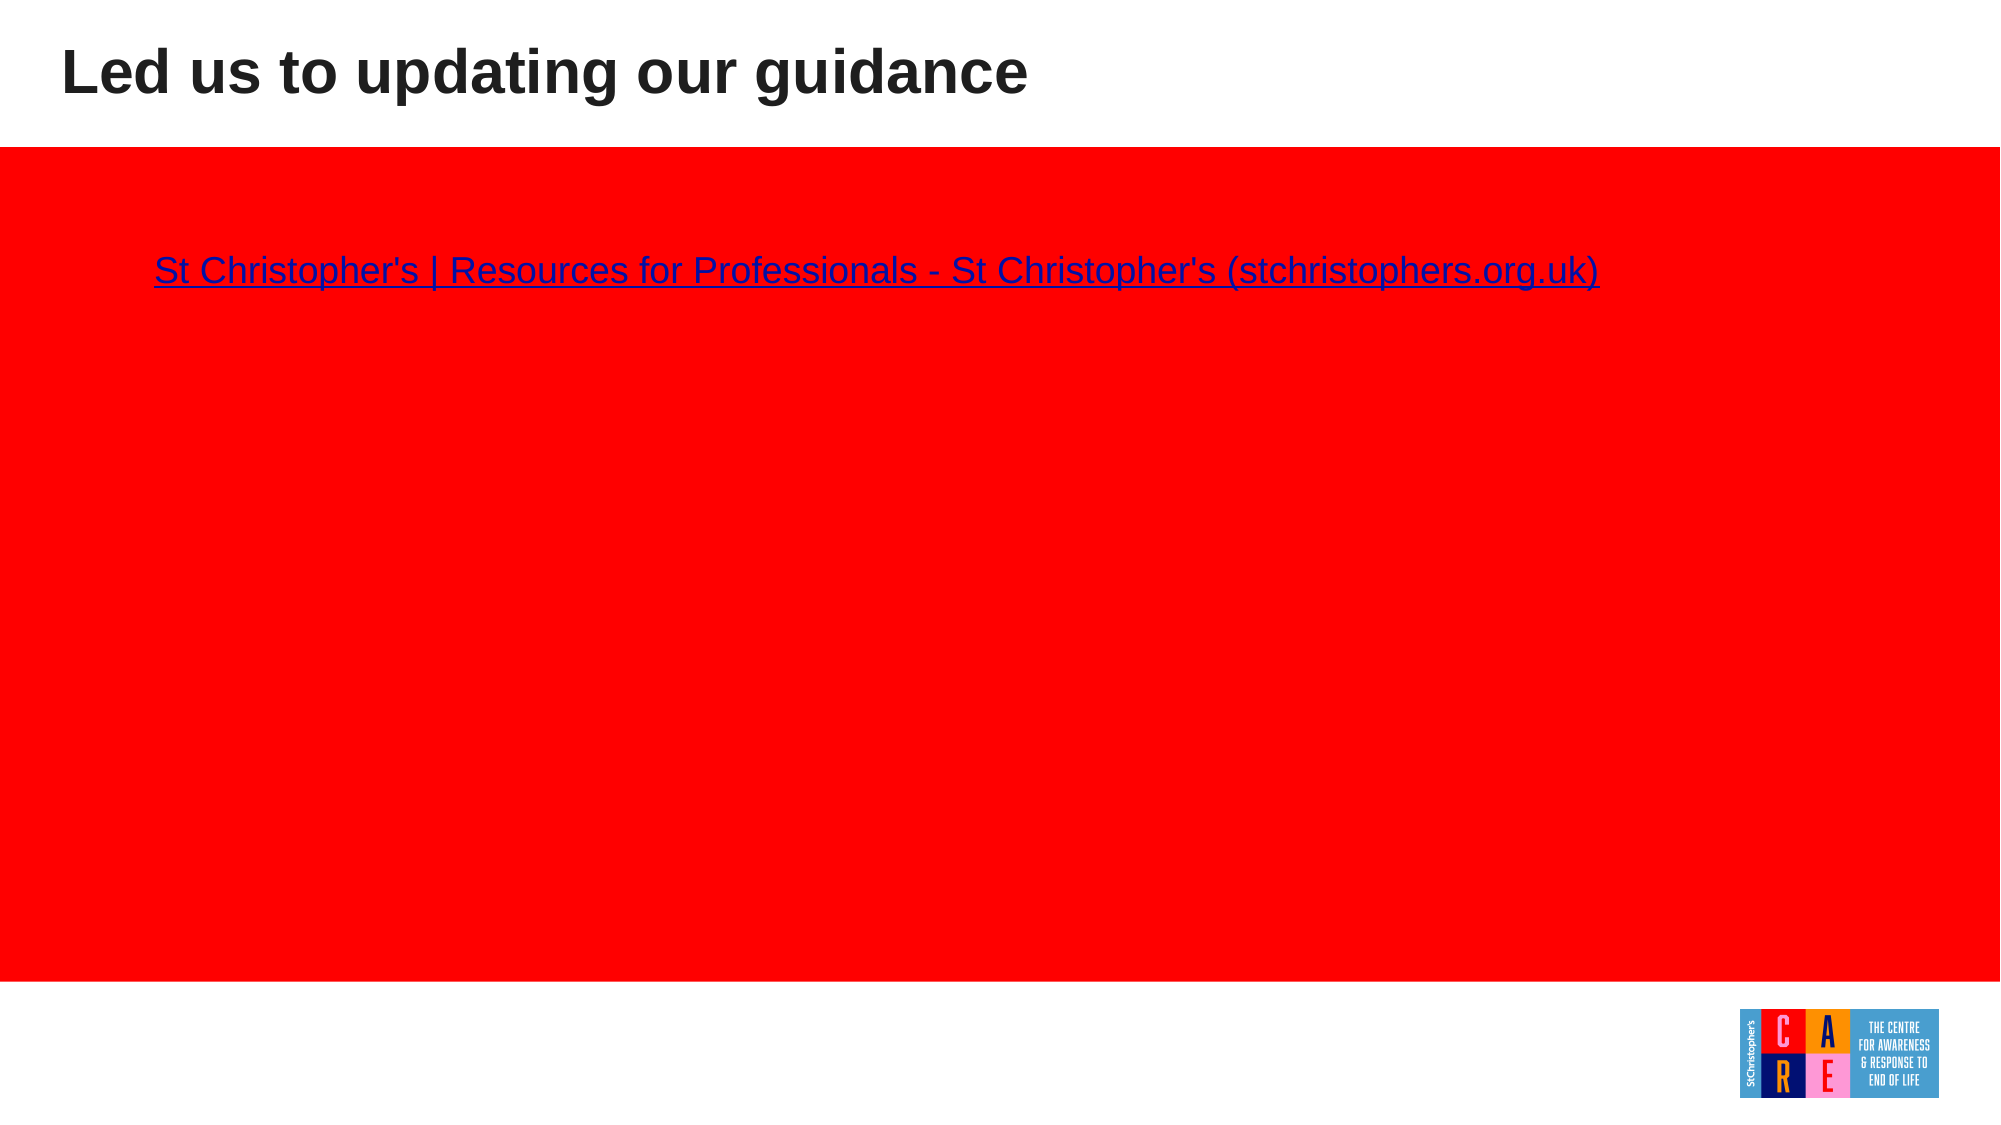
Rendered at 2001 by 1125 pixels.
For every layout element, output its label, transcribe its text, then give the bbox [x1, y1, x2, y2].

list Led us to updating our guidance [60, 0, 1940, 148]
picture [1740, 1009, 1939, 1098]
text_box St Christopher's | Resources for Professionals - St Christopher's (stchristophers.org.uk) [154, 246, 1939, 793]
